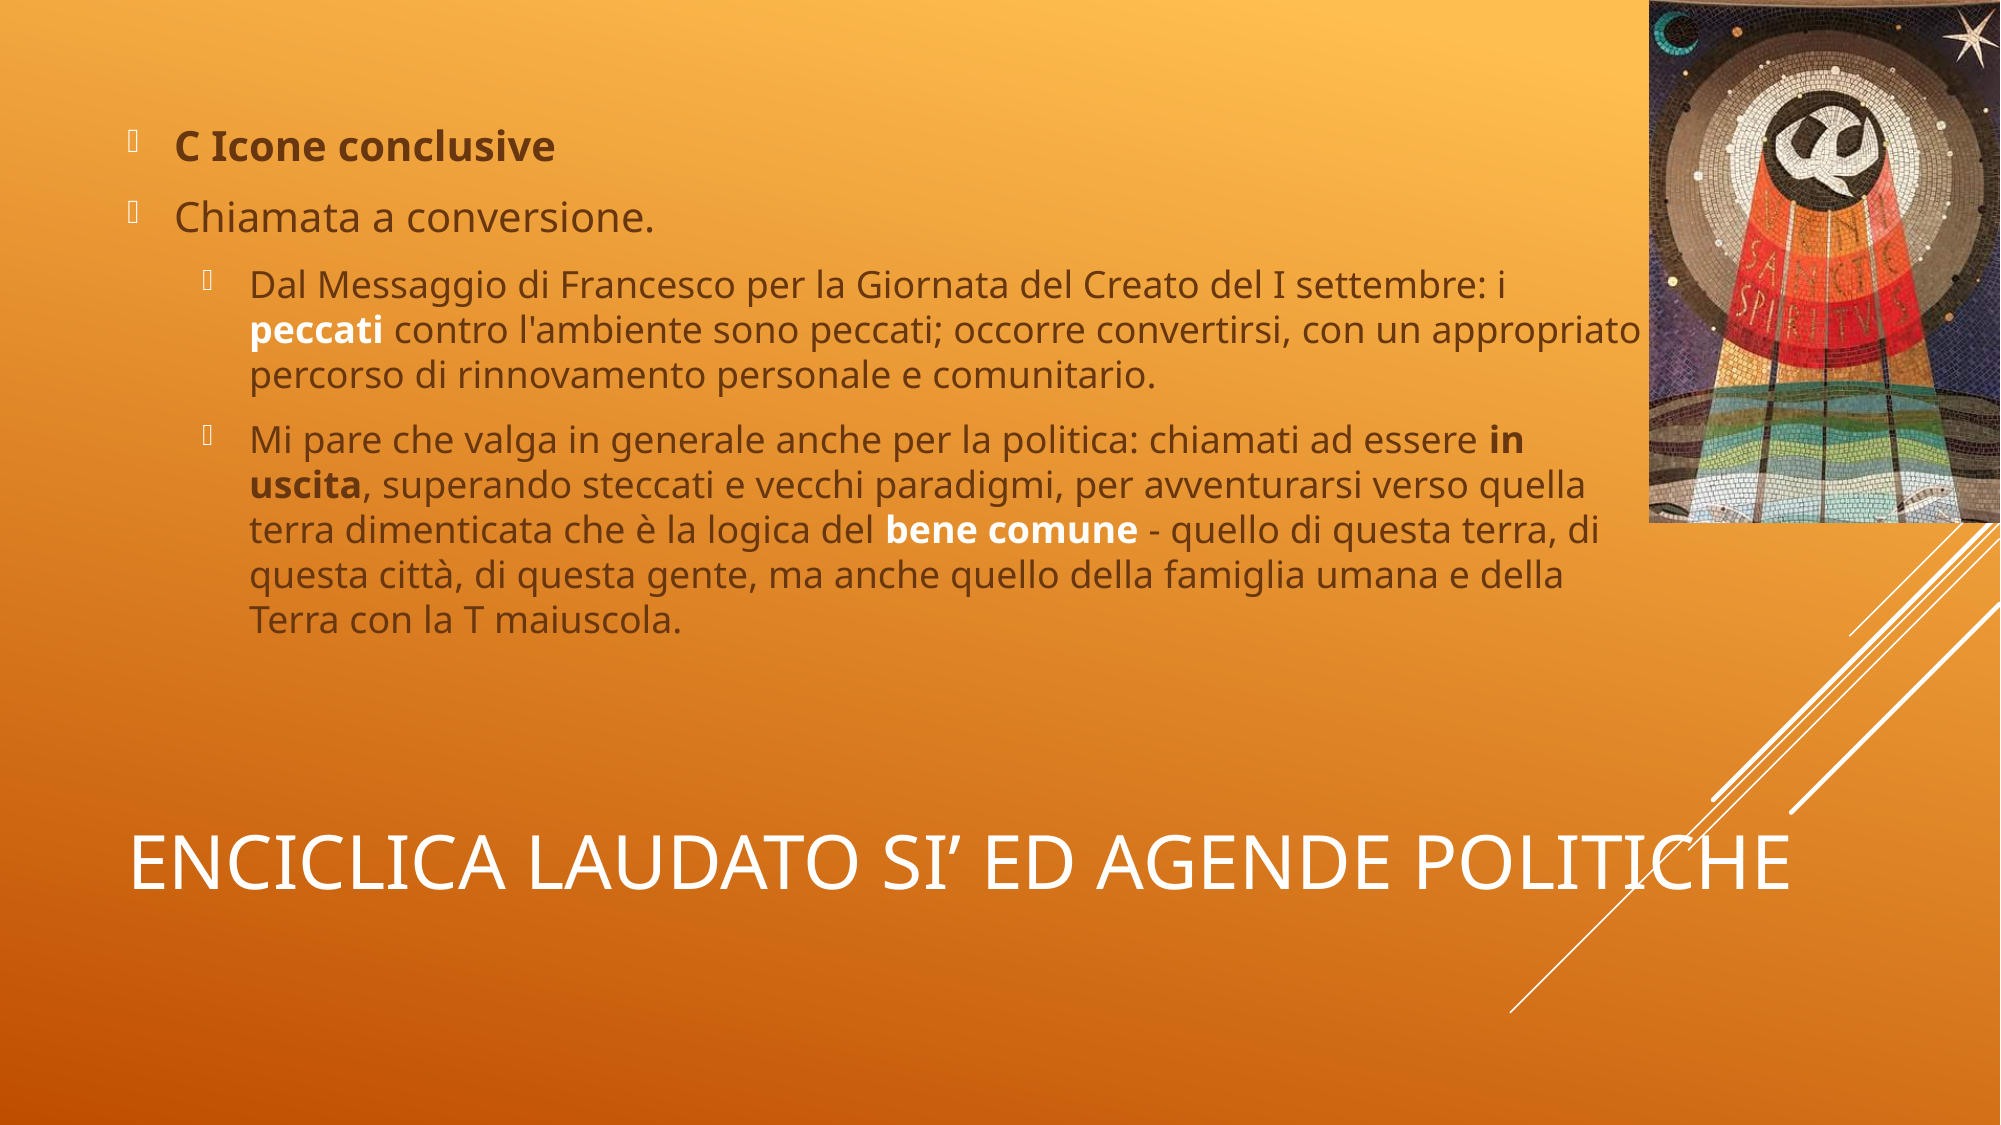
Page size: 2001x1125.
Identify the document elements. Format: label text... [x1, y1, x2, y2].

title Enciclica Laudato Si’ ed agende politiche [112, 736, 1922, 984]
list C Icone conclusive Chiamata a conversione. Dal Messaggio di Francesco per la Giornata del Creato del I settembre: i peccati contro l'ambiente sono peccati; occorre convertirsi, con un appropriato percorso di rinnovamento personale e comunitario. Mi pare che valga in generale anche per la politica: chiamati ad essere in uscita, superando steccati e vecchi paradigmi, per avventurarsi verso quella terra dimenticata che è la logica del bene comune - quello di questa terra, di questa città, di questa gente, ma anche quello della famiglia umana e della Terra con la T maiuscola. [112, 112, 1659, 706]
picture [1649, 0, 2000, 524]
